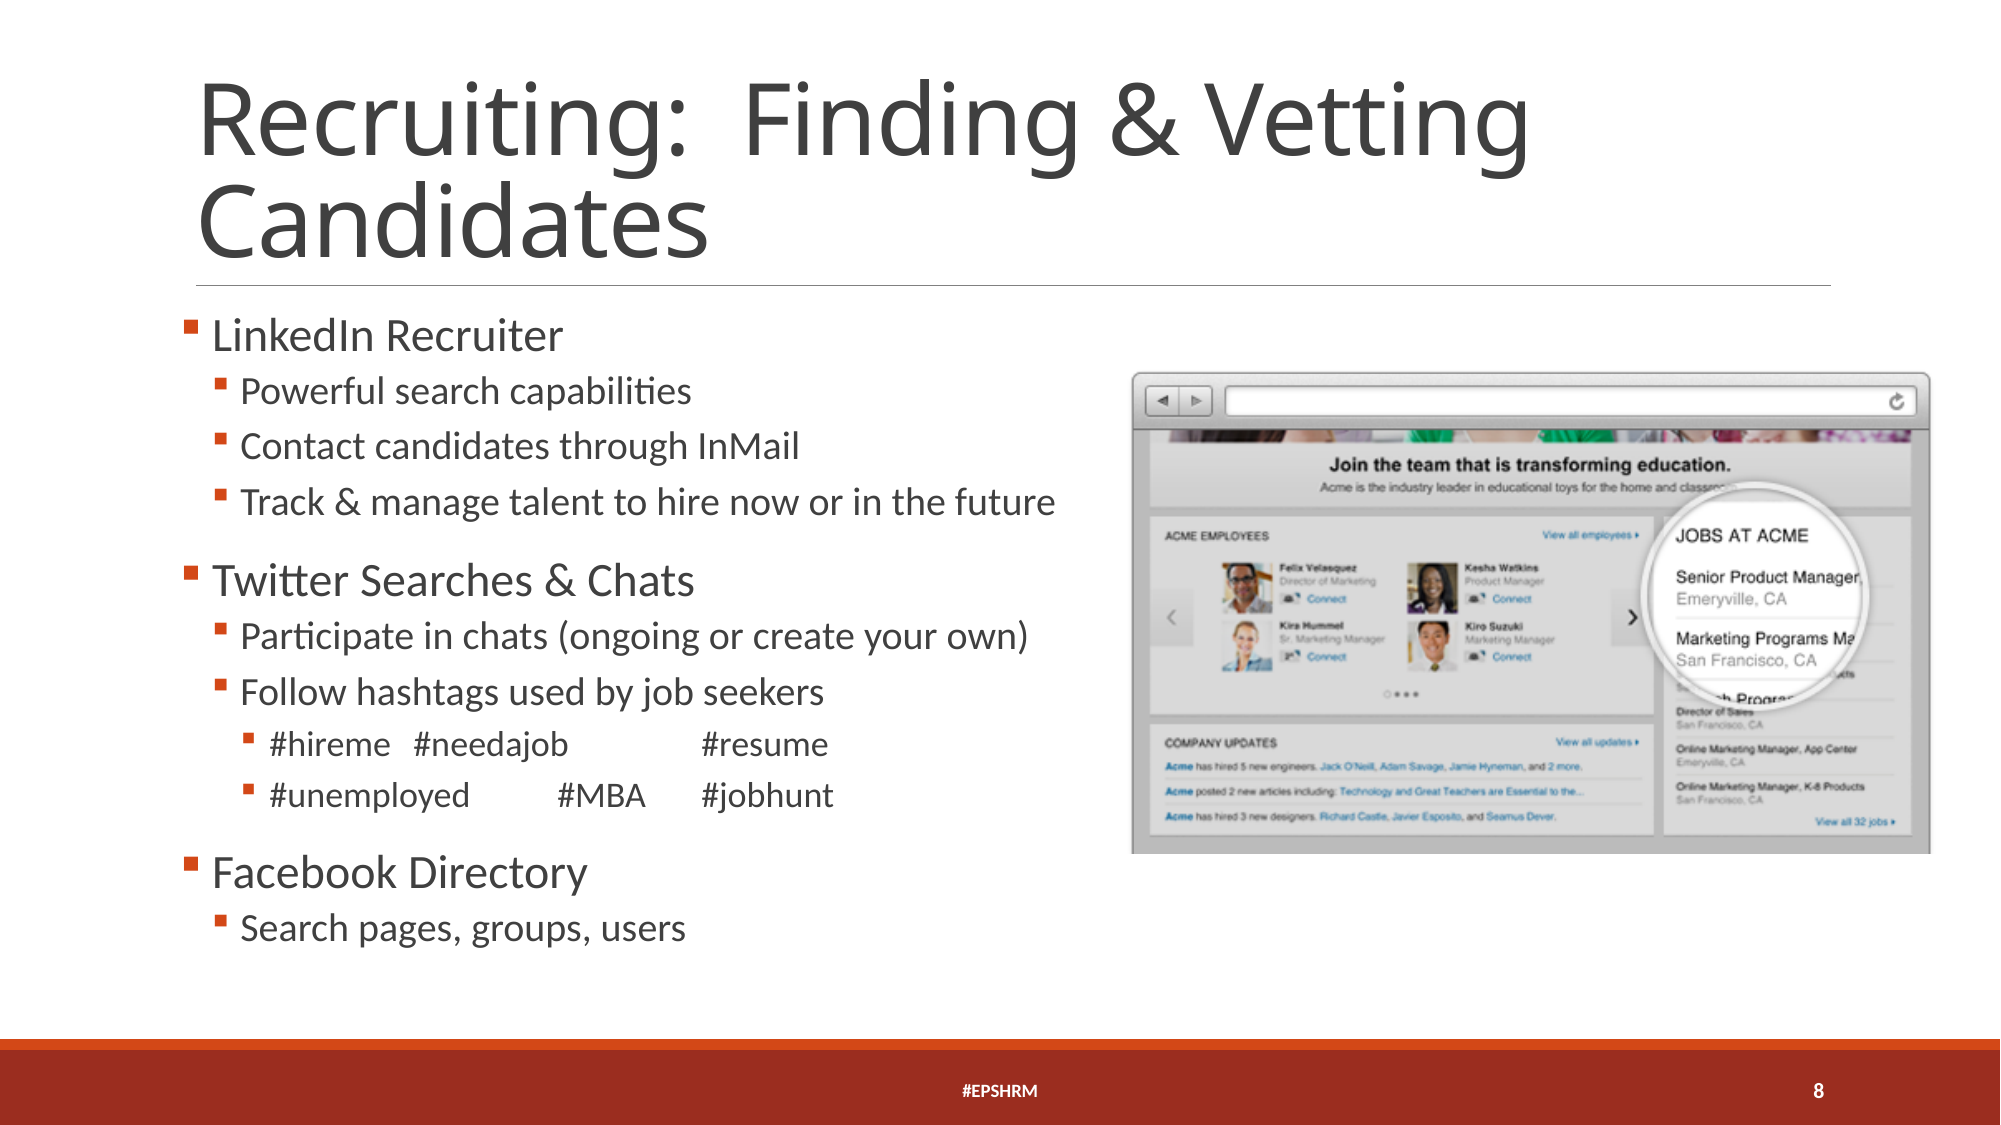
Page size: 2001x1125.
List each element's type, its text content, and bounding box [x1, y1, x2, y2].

picture [1126, 368, 1936, 854]
slide_number 8 [1624, 1059, 1840, 1120]
footer #EPSHRM [604, 1059, 1396, 1120]
list LinkedIn Recruiter Powerful search capabilities Contact candidates through InMail Track & manage talent to hire now or in the future Twitter Searches & Chats Participate in chats (ongoing or create your own) Follow hashtags used by job seekers #hireme #needajob #resume #unemployed #MBA #jobhunt Facebook Directory Search pages, groups, users [180, 302, 1830, 963]
title Recruiting: Finding & Vetting Candidates [180, 47, 1830, 285]
